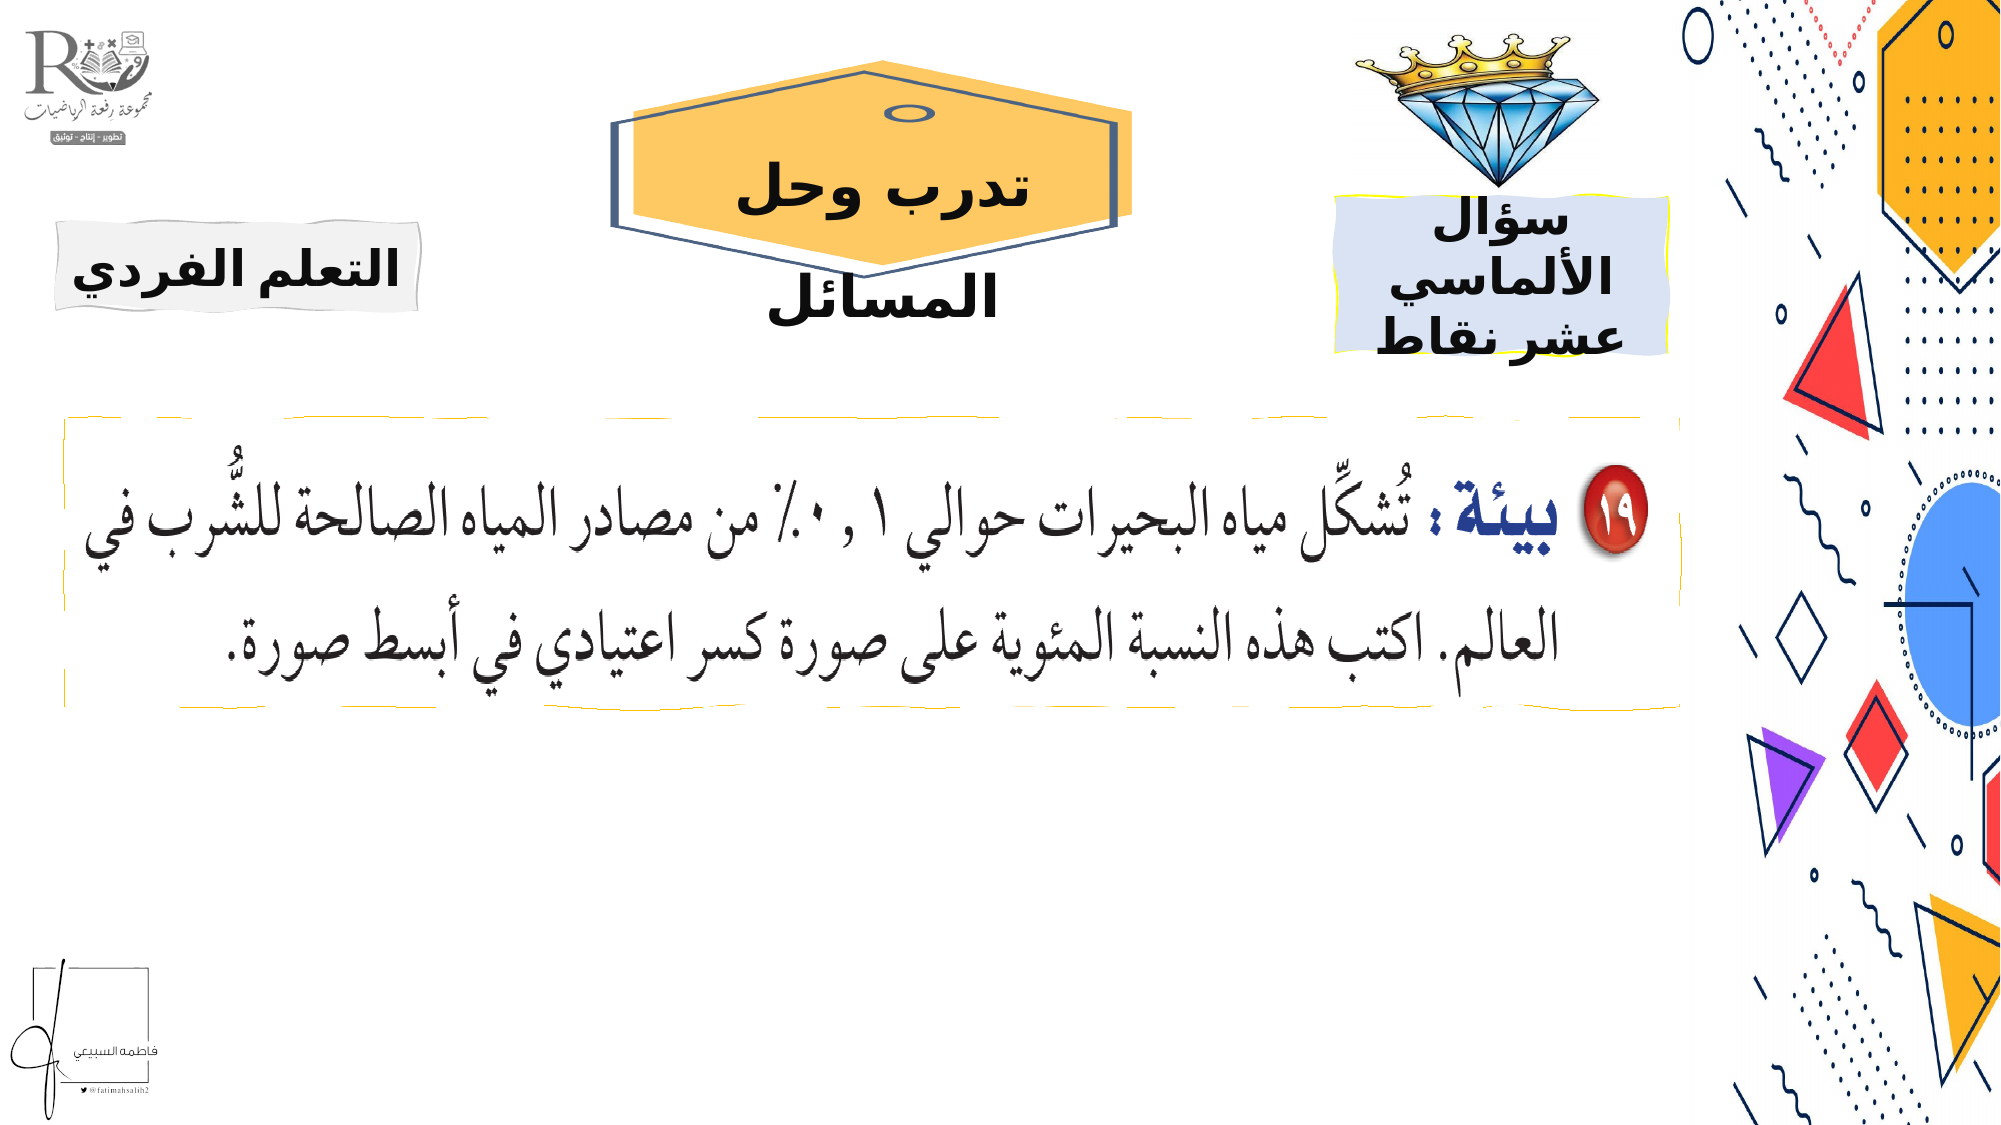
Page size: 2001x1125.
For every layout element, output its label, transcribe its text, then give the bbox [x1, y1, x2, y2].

text_box تدرب وحل المسائل [627, 107, 1140, 330]
picture [64, 0, 2001, 1125]
picture [21, 15, 155, 148]
picture [3, 955, 173, 1125]
text_box التعلم الفردي [54, 219, 422, 313]
picture [610, 60, 1132, 279]
picture [1352, 12, 1602, 210]
text_box سؤال الألماسي عشر نقاط [1332, 194, 1671, 358]
